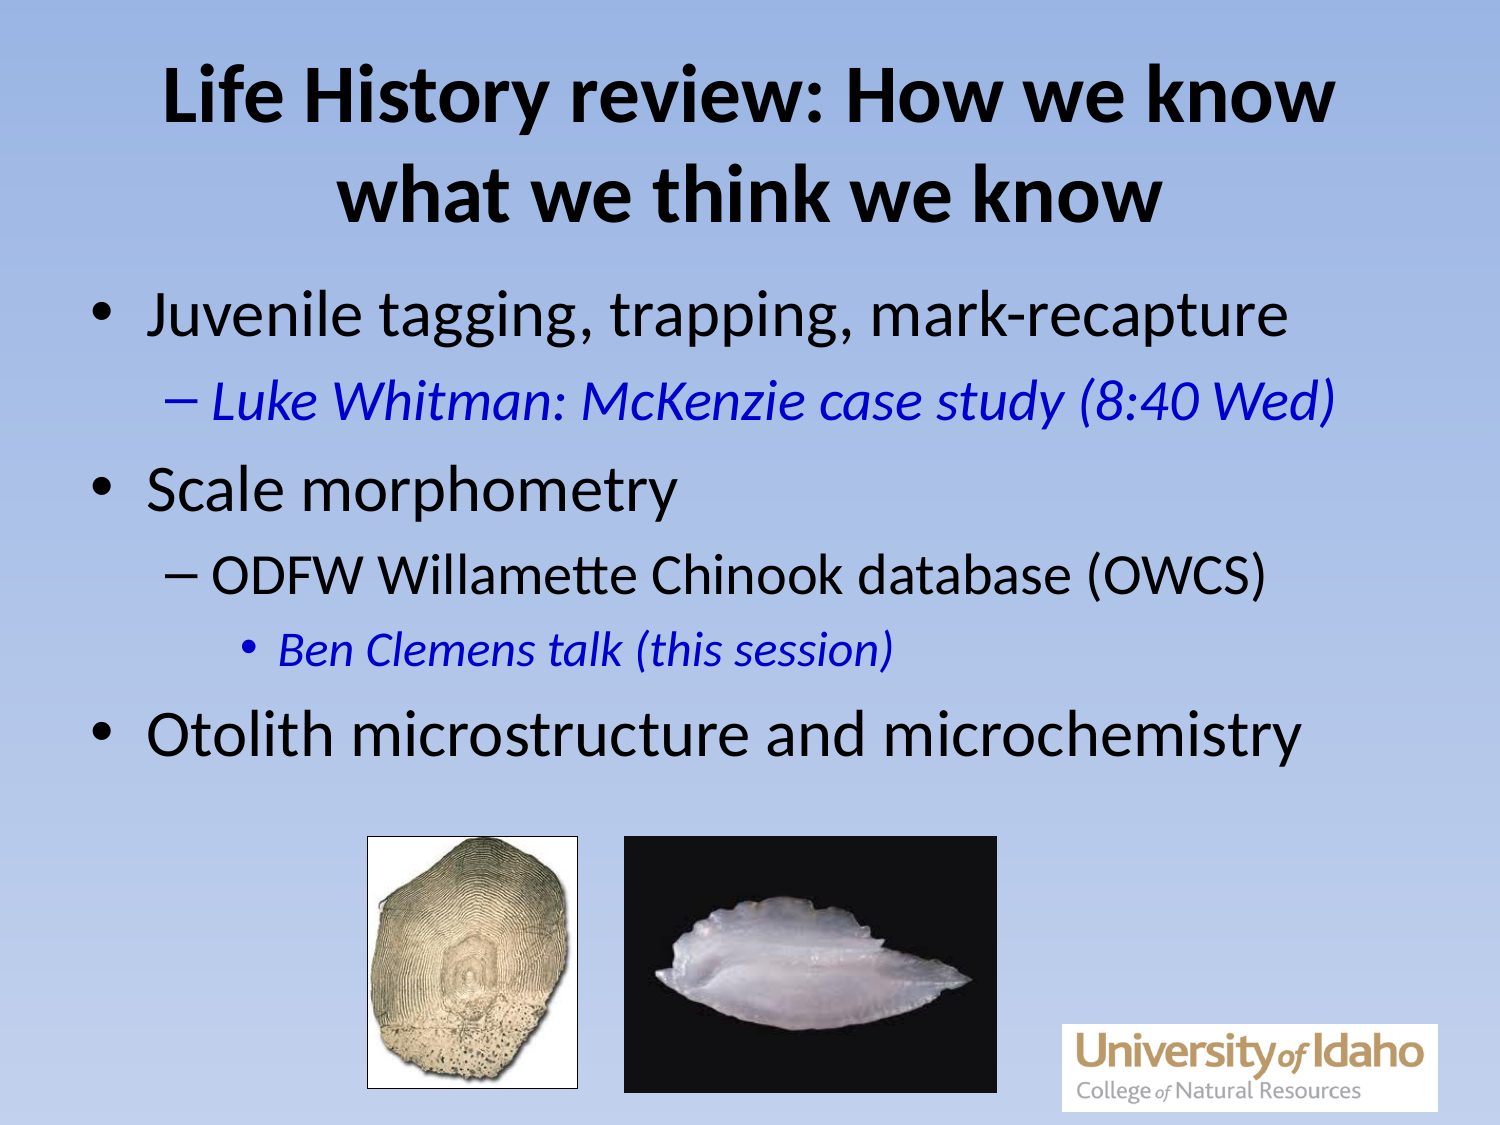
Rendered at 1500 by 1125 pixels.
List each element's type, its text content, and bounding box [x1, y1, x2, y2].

picture [623, 836, 997, 1094]
list Juvenile tagging, trapping, mark-recapture Luke Whitman: McKenzie case study (8:40 Wed) Scale morphometry ODFW Willamette Chinook database (OWCS) Ben Clemens talk (this session) Otolith microstructure and microchemistry [75, 262, 1425, 1005]
title Life History review: How we know what we think we know [75, 45, 1425, 233]
picture [1062, 1024, 1438, 1112]
picture [367, 836, 578, 1089]
